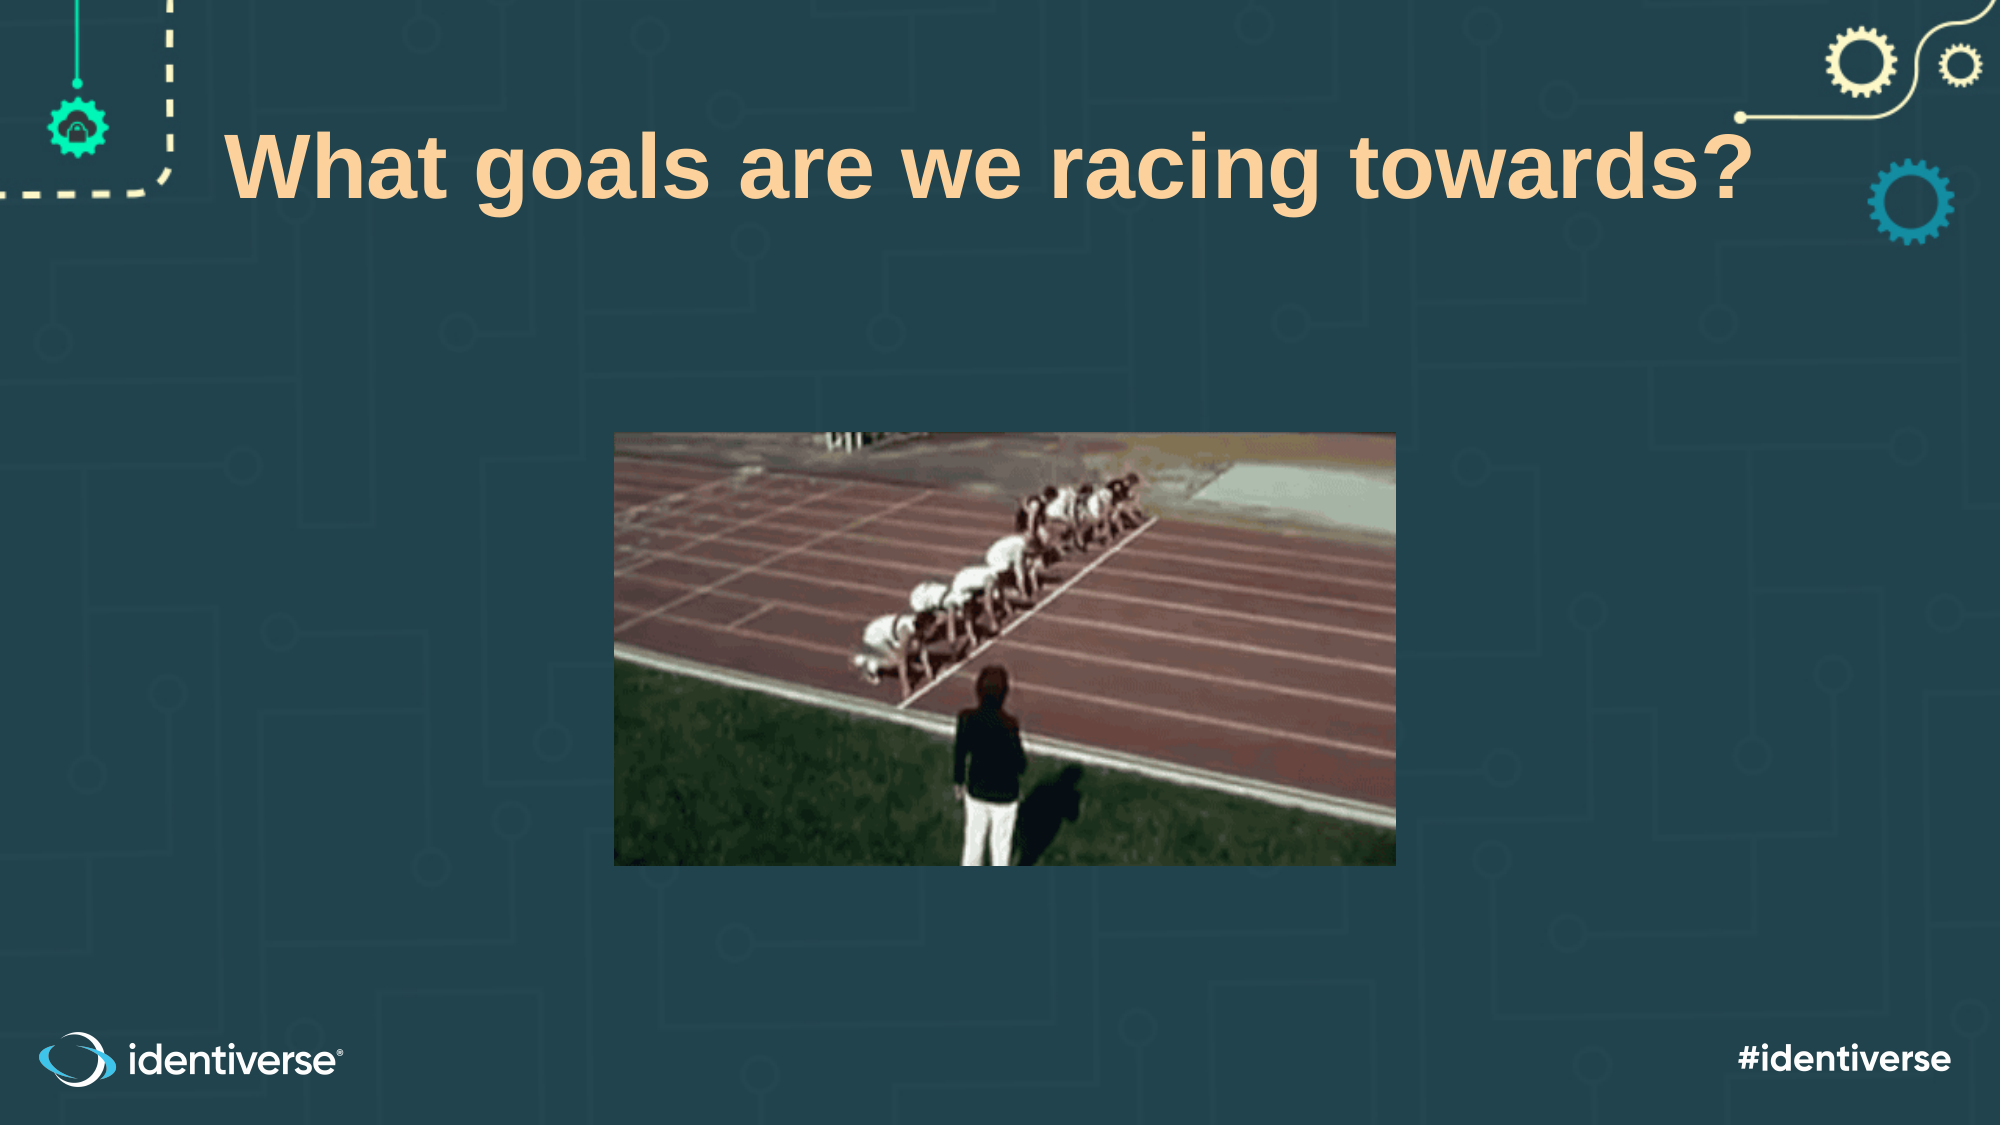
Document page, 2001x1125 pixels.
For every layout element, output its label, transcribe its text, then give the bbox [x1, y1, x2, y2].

picture [0, 0, 2000, 1125]
title What goals are we racing towards? [209, 59, 1800, 278]
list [614, 432, 1396, 866]
